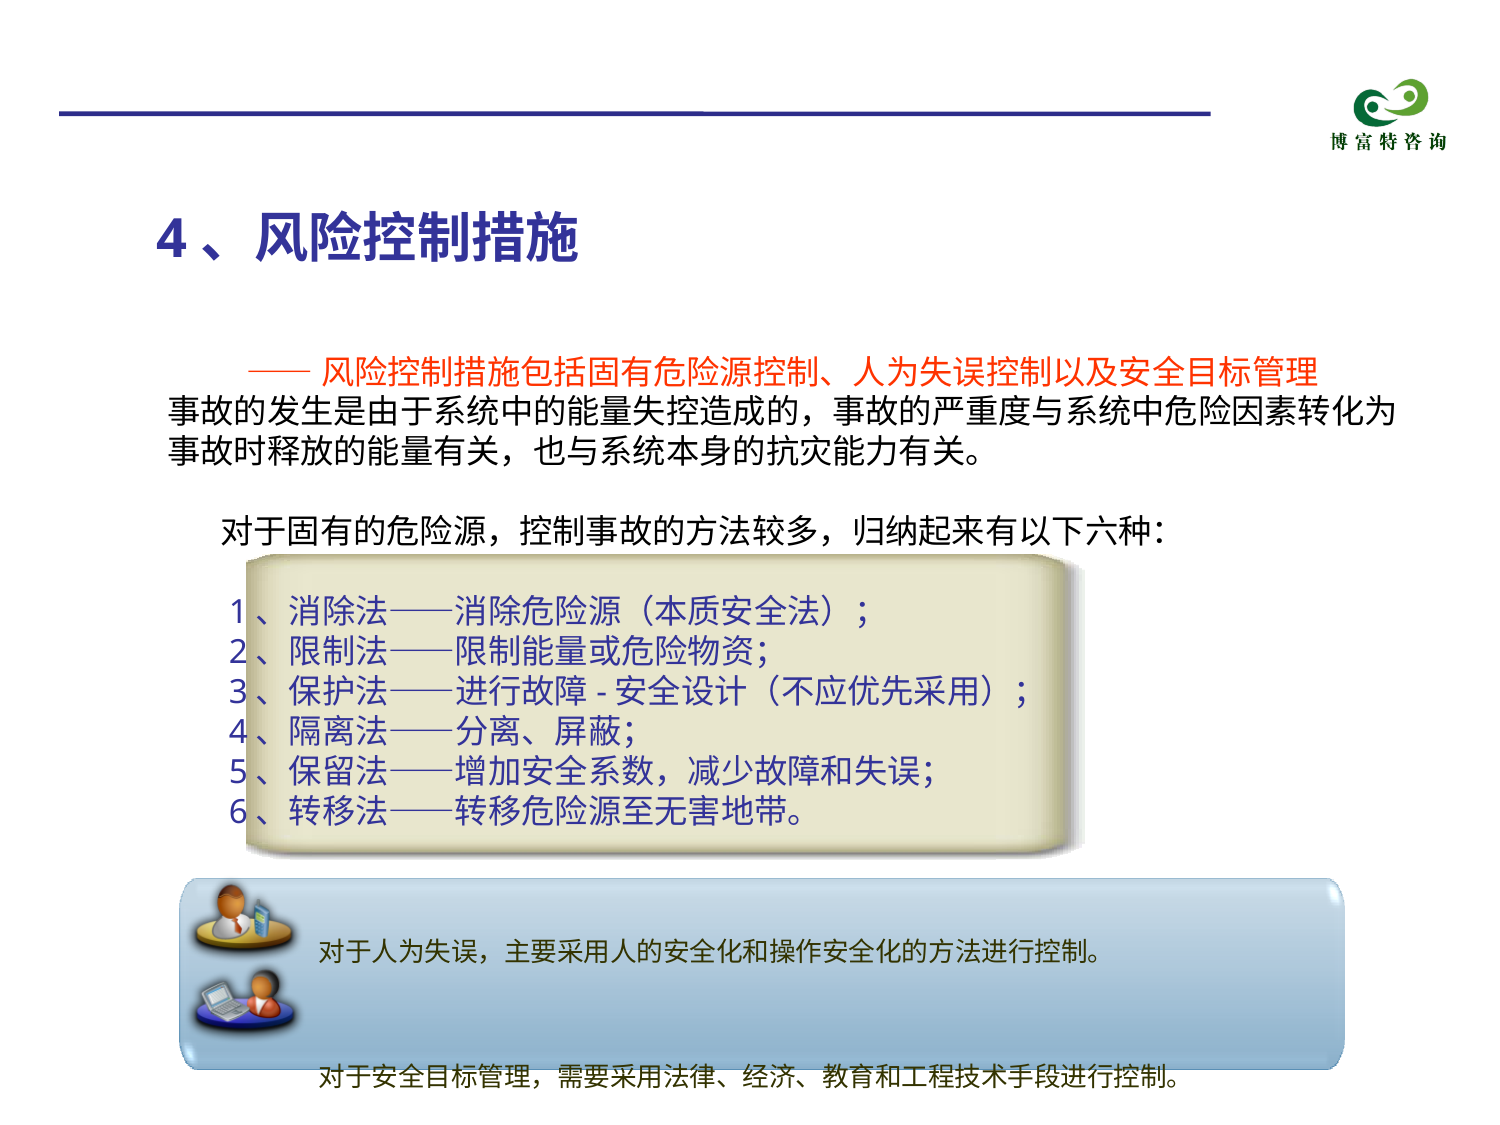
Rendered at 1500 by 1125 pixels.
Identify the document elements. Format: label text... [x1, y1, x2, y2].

text_box ——风险控制措施包括固有危险源控制、人为失误控制以及安全目标管理 事故的发生是由于系统中的能量失控造成的，事故的严重度与系统中危险因素转化为事故时释放的能量有关，也与系统本身的抗灾能力有关。 对于固有的危险源，控制事故的方法较多，归纳起来有以下六种： 1、消除法——消除危险源（本质安全法）； 2、限制法——限制能量或危险物资； 3、保护法——进行故障-安全设计（不应优先采用）； 4、隔离法——分离、屏蔽； 5、保留法——增加安全系数，减少故障和失误； 6、转移法——转移危险源至无害地带。 [146, 345, 1419, 920]
picture [246, 554, 1099, 866]
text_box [176, 875, 1347, 1074]
text_box 4、风险控制措施 [146, 198, 982, 281]
picture [184, 875, 306, 1045]
picture [1316, 78, 1465, 153]
text_box 对于人为失误，主要采用人的安全化和操作安全化的方法进行控制。 对于安全目标管理，需要采用法律、经济、教育和工程技术手段进行控制。 [308, 899, 1416, 1097]
